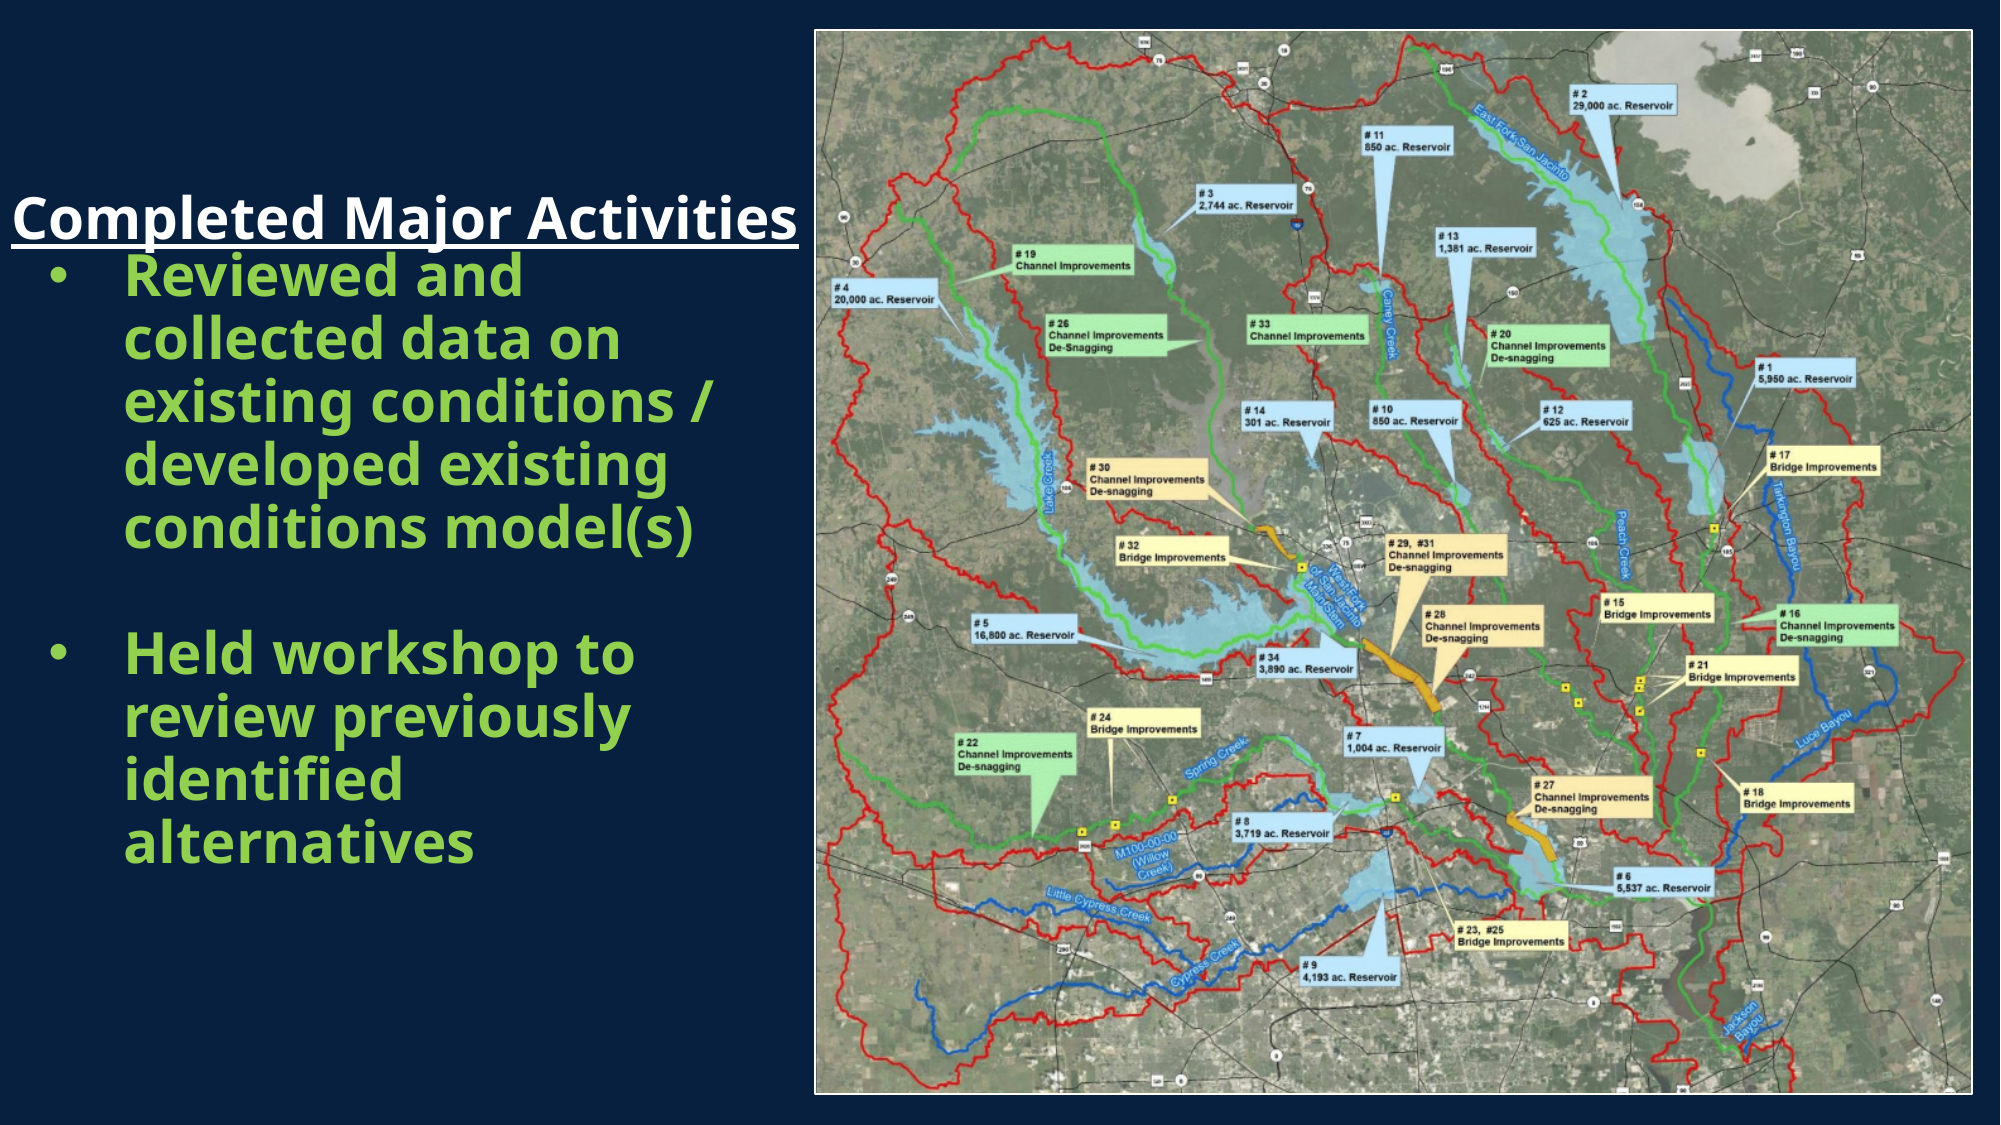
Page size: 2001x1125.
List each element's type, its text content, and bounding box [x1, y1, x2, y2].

picture [816, 31, 1972, 1093]
text_box Completed Major Activities [0, 169, 814, 261]
text_box Reviewed and collected data on existing conditions / developed existing conditions model(s) Held workshop to review previously identified alternatives [33, 260, 777, 884]
